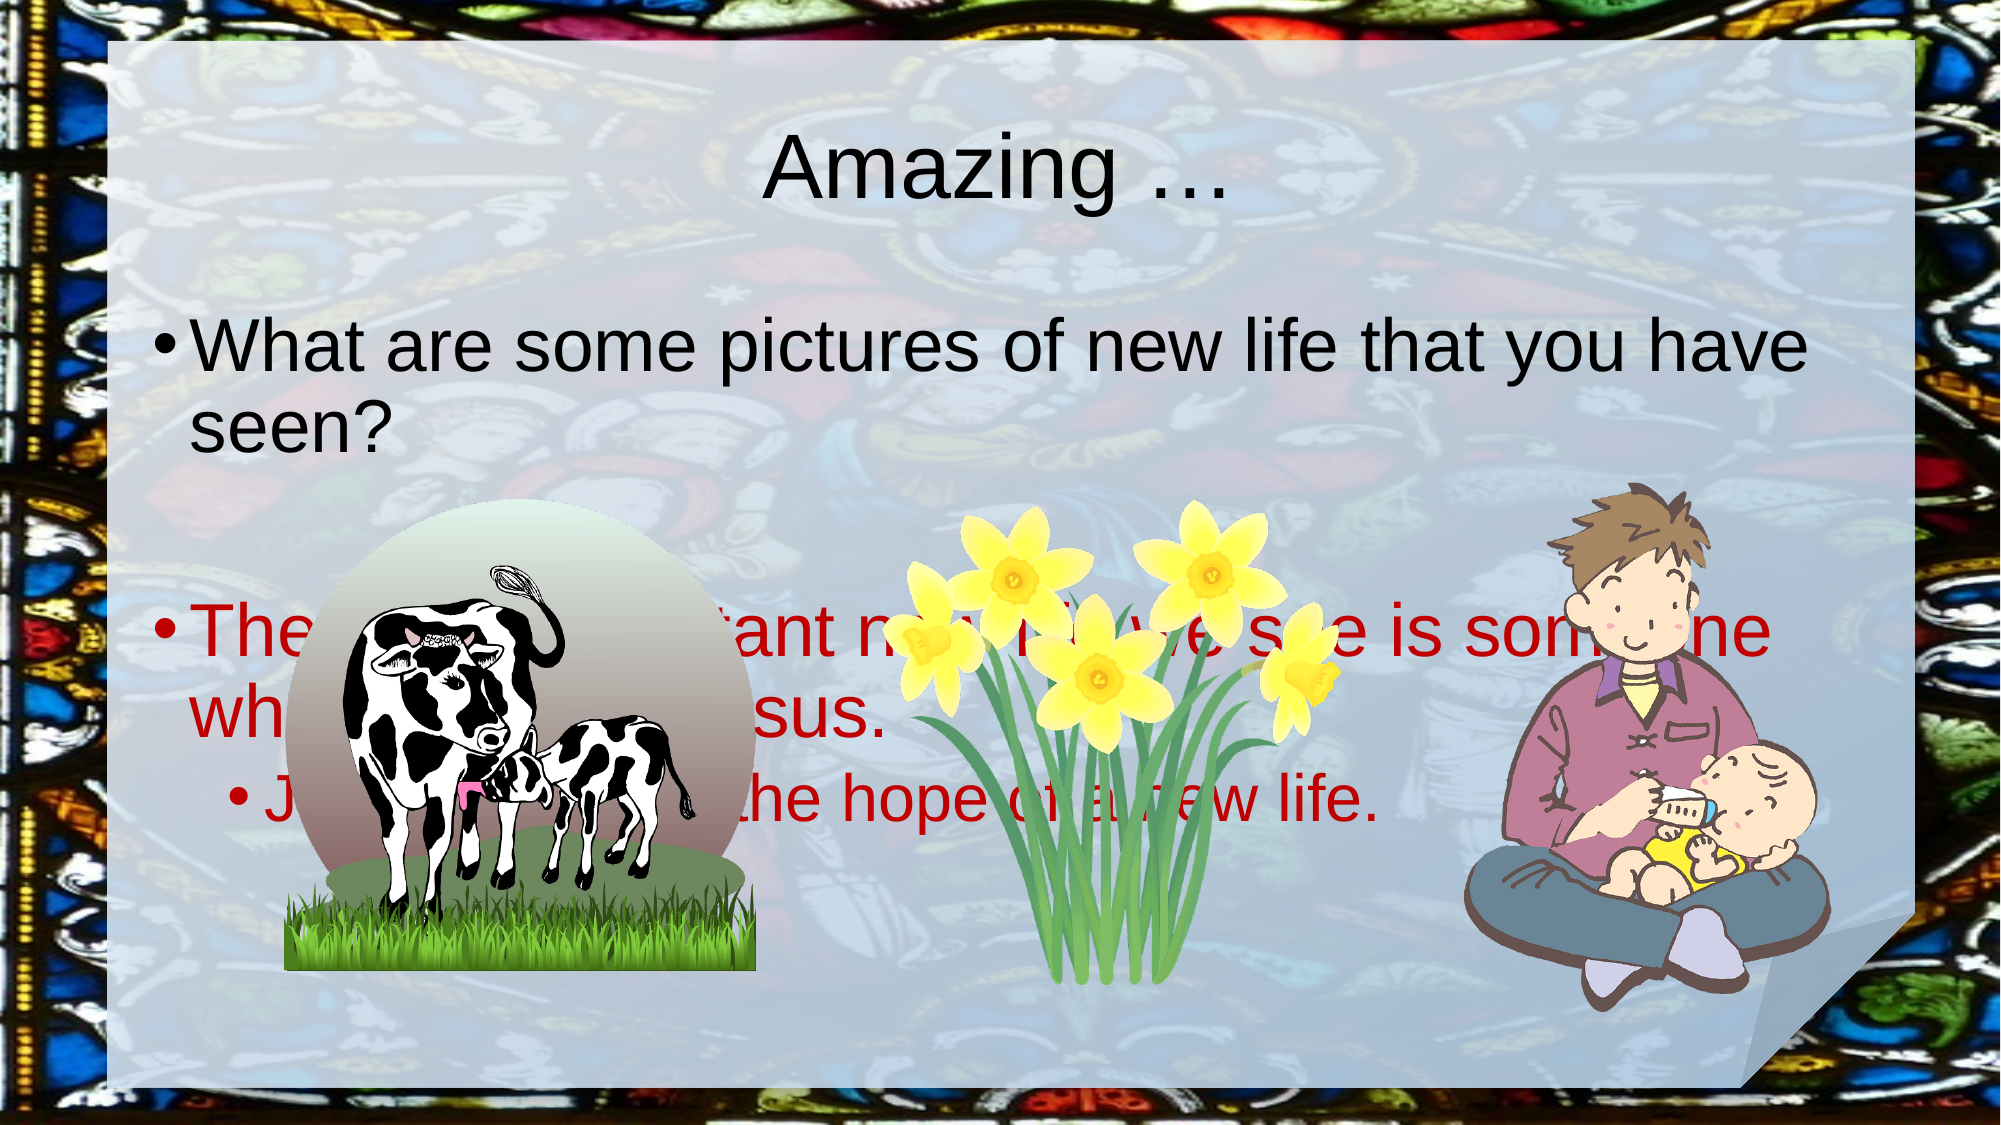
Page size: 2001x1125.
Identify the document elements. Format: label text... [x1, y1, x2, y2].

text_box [284, 475, 1863, 1014]
picture [0, 0, 2001, 1125]
title Amazing … [137, 59, 1863, 278]
list What are some pictures of new life that you have seen? The most important new life we see is someone who comes to Jesus. Jesus offers us the hope of a new life. [137, 299, 1863, 1014]
